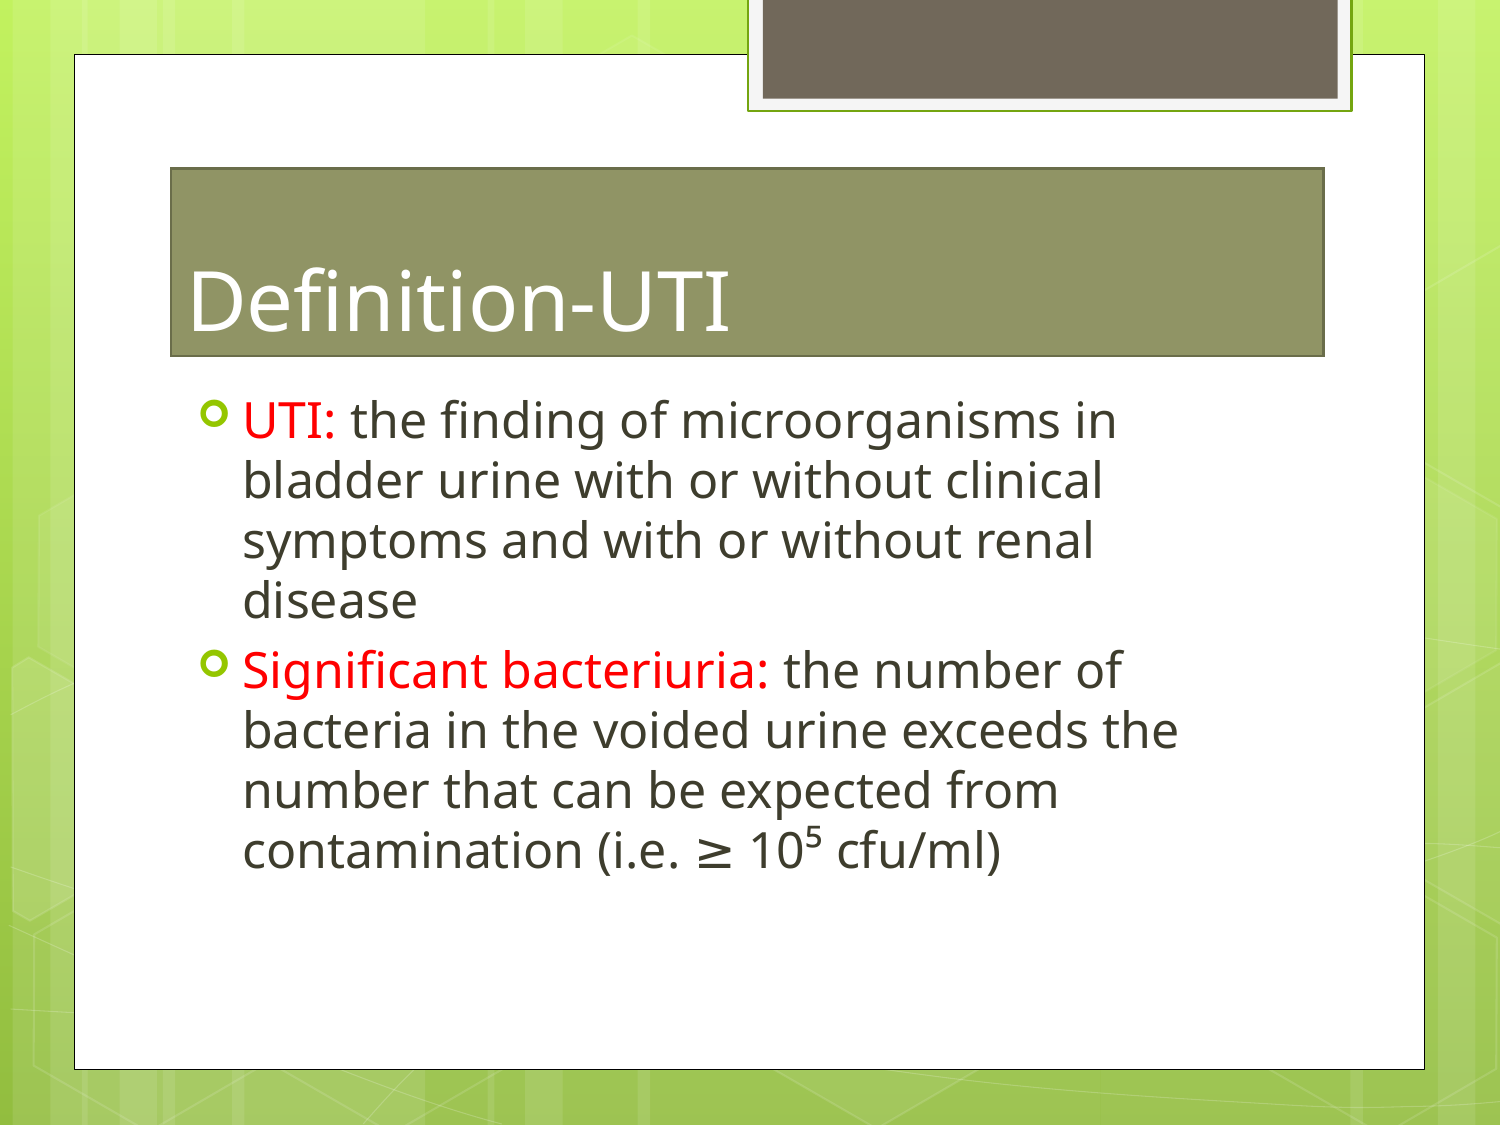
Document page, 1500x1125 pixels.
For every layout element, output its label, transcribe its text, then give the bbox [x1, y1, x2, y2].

list UTI: the finding of microorganisms in bladder urine with or without clinical symptoms and with or without renal disease Significant bacteriuria: the number of bacteria in the voided urine exceeds the number that can be expected from contamination (i.e. ≥ 10⁵ cfu/ml) [170, 380, 1284, 957]
title Definition-UTI [170, 167, 1325, 357]
